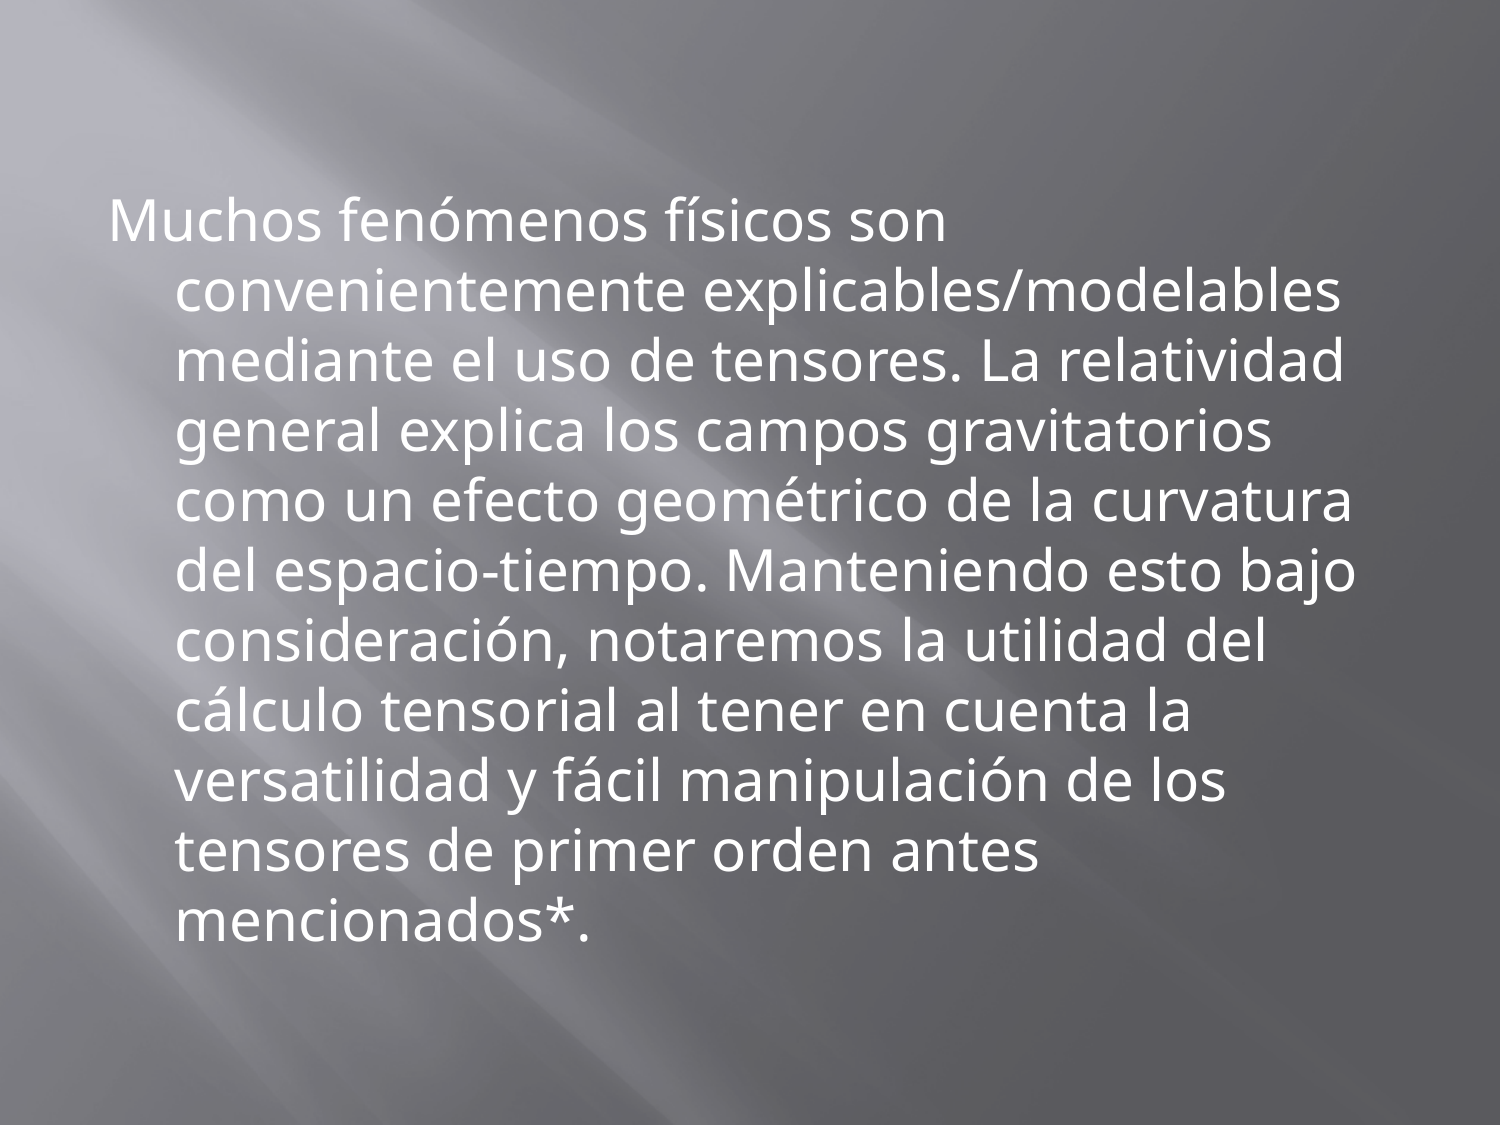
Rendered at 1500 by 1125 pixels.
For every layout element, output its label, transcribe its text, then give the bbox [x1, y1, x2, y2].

list Muchos fenómenos físicos son convenientemente explicables/modelables mediante el uso de tensores. La relatividad general explica los campos gravitatorios como un efecto geométrico de la curvatura del espacio-tiempo. Manteniendo esto bajo consideración, notaremos la utilidad del cálculo tensorial al tener en cuenta la versatilidad y fácil manipulación de los tensores de primer orden antes mencionados*. [70, 175, 1421, 949]
